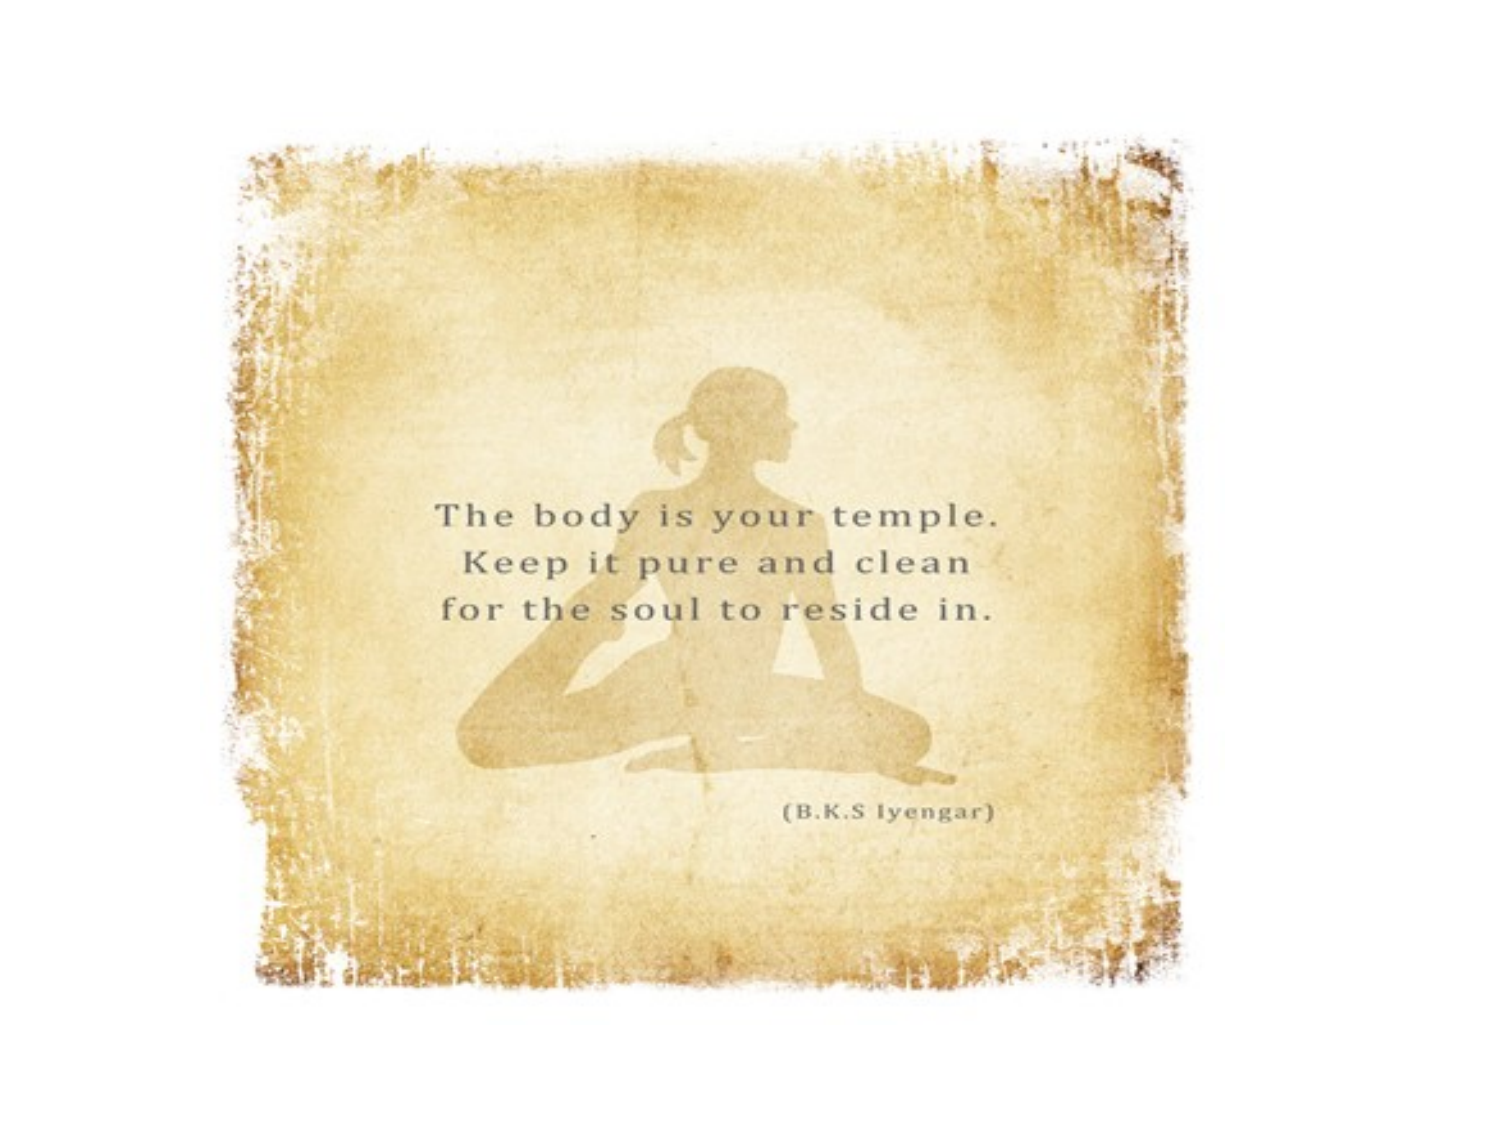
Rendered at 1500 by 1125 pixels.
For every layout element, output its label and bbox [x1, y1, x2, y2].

picture [199, 112, 1226, 1026]
